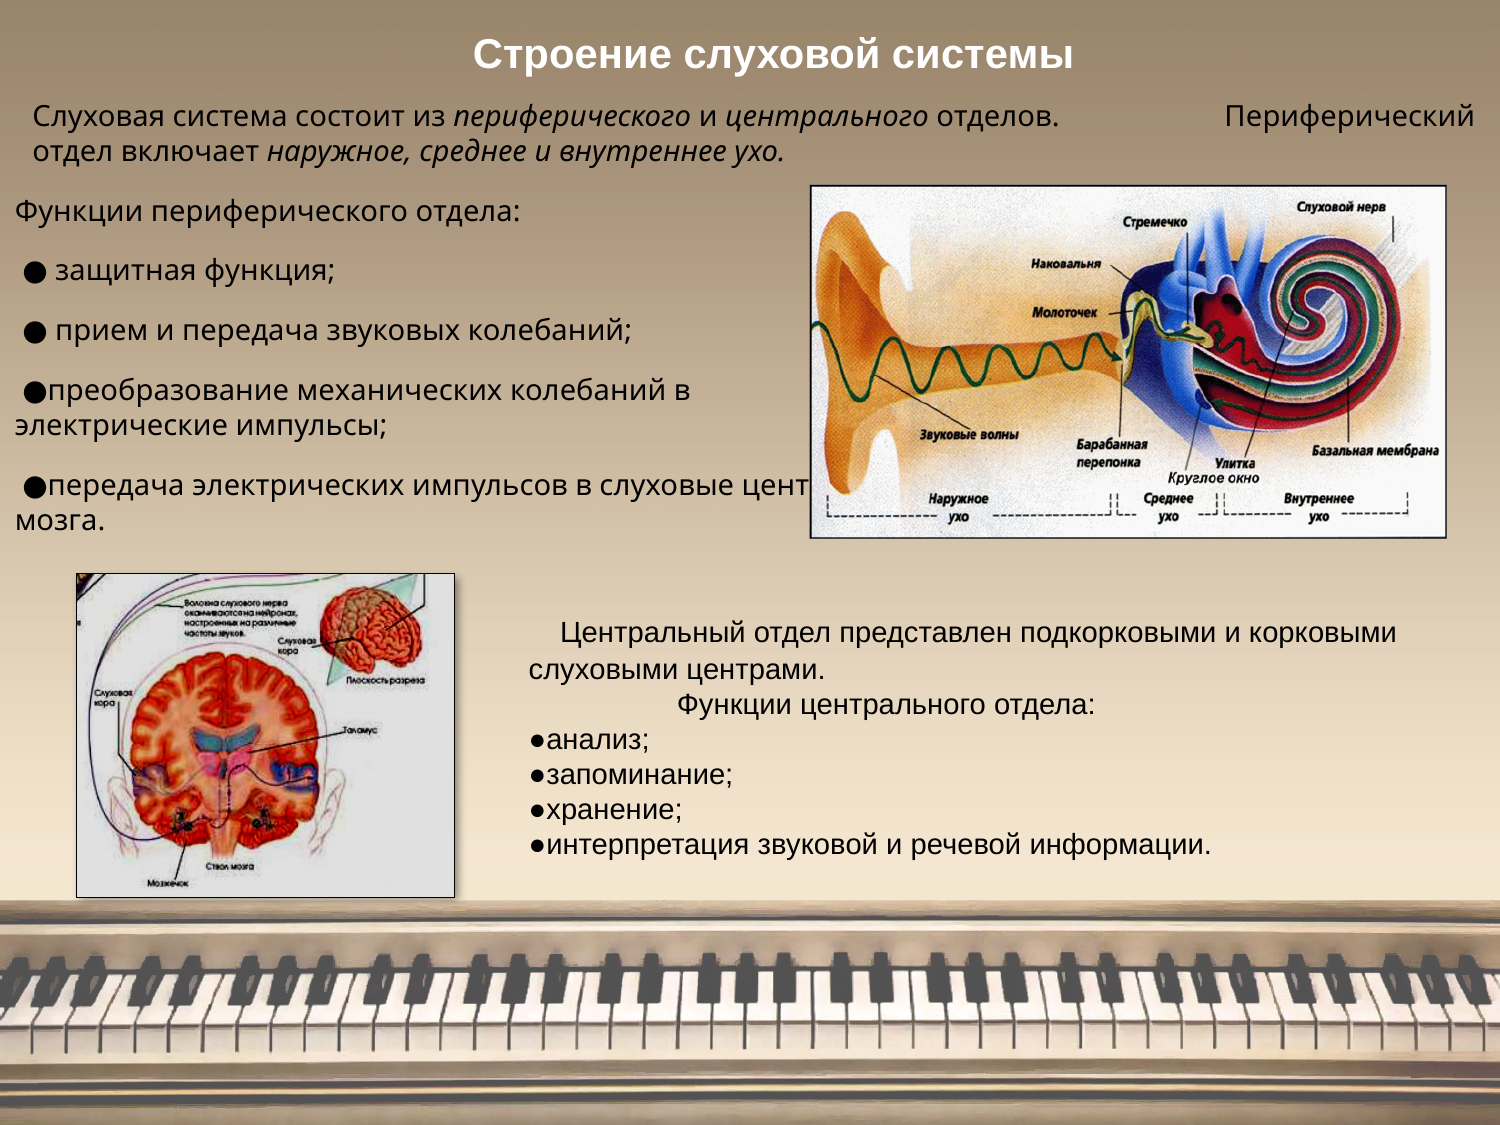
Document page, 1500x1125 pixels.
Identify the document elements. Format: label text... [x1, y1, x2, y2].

text_box Функции периферического отдела: ● защитная функция; ● прием и передача звуковых колебаний; ●преобразование механических колебаний в электрические импульсы; ●передача электрических импульсов в слуховые центры мозга. [0, 184, 806, 544]
picture [808, 184, 1448, 540]
text_box Строение слуховой системы [431, 19, 1117, 85]
picture [76, 574, 455, 897]
text_box Центральный отдел представлен подкорковыми и корковыми слуховыми центрами. Функции центрального отдела: ●анализ; ●запоминание; ●хранение; ●интерпретация звуковой и речевой информации. [513, 597, 1447, 868]
text_box Слуховая система состоит из периферического и центрального отделов. Периферический отдел включает наружное, среднее и внутреннее ухо. [17, 89, 1500, 175]
